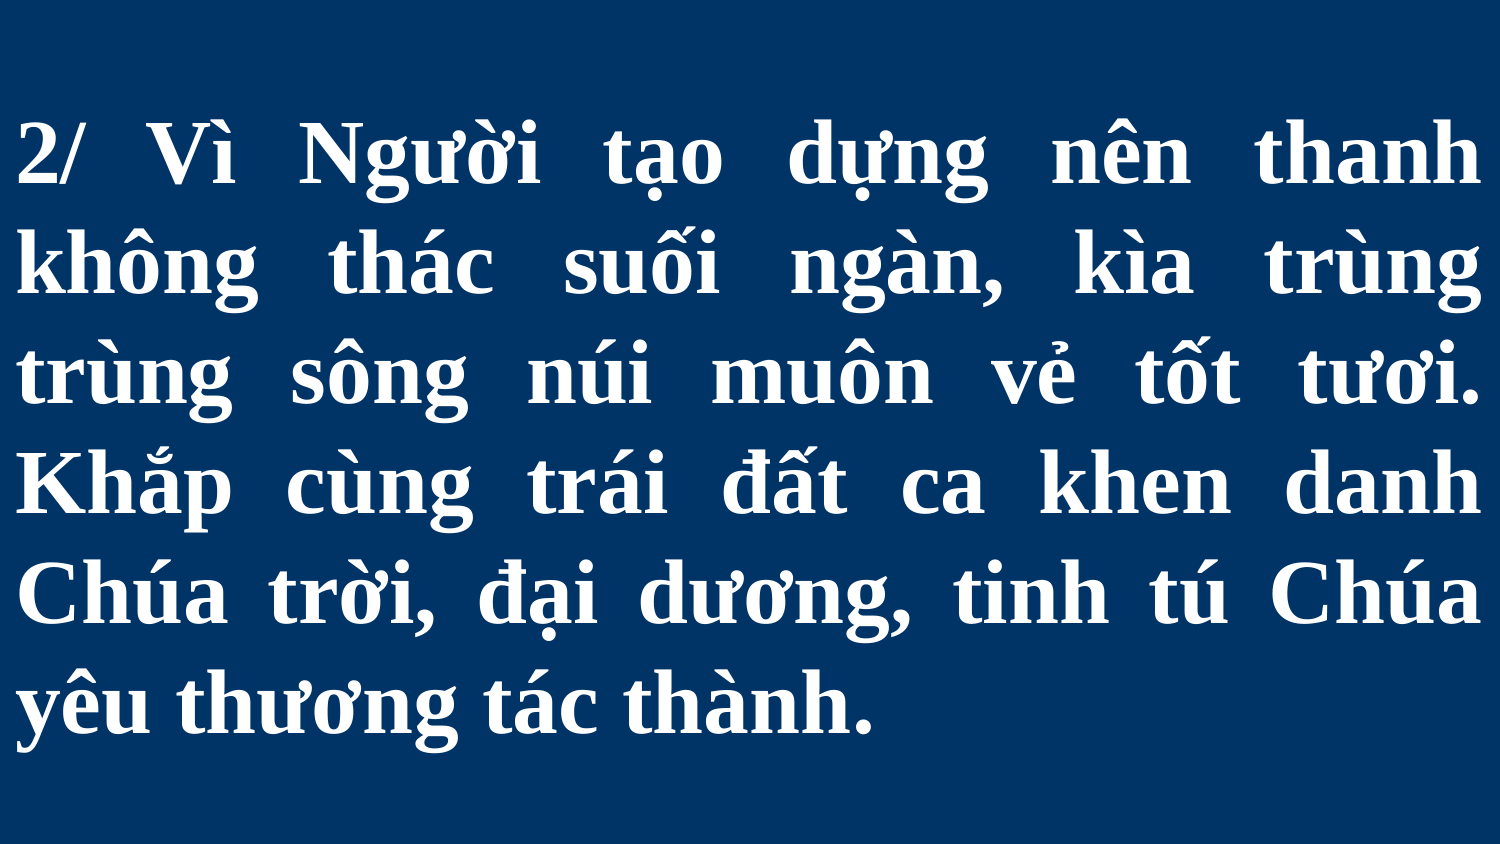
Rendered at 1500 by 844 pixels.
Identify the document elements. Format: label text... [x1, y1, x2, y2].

title 2/ Vì Người tạo dựng nên thanh không thác suối ngàn, kìa trùng trùng sông núi muôn vẻ tốt tươi. Khắp cùng trái đất ca khen danh Chúa trời, đại dương, tinh tú Chúa yêu thương tác thành. [0, 0, 1500, 844]
